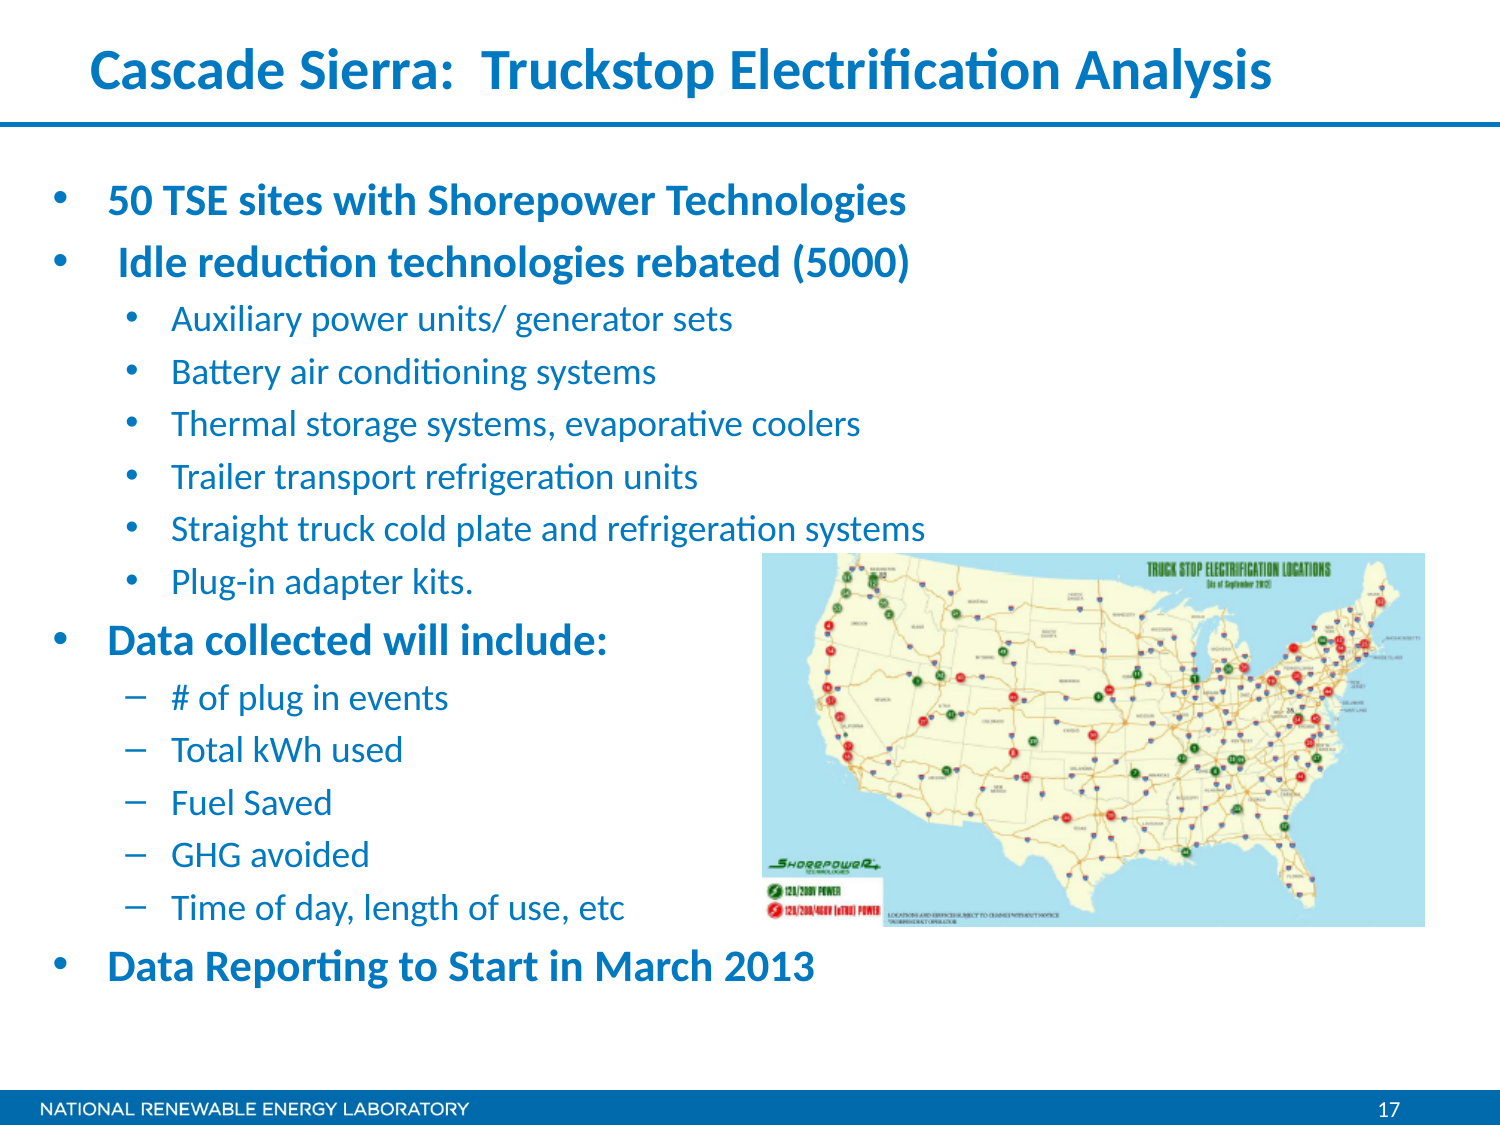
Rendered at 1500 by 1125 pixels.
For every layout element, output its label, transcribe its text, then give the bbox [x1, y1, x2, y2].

picture [762, 553, 1426, 927]
list 50 TSE sites with Shorepower Technologies Idle reduction technologies rebated (5000) Auxiliary power units/ generator sets Battery air conditioning systems Thermal storage systems, evaporative coolers Trailer transport refrigeration units Straight truck cold plate and refrigeration systems Plug-in adapter kits. Data collected will include: # of plug in events Total kWh used Fuel Saved GHG avoided Time of day, length of use, etc Data Reporting to Start in March 2013 [37, 162, 1388, 1000]
title Cascade Sierra: Truckstop Electrification Analysis [75, 20, 1425, 113]
picture [0, 1090, 1500, 1125]
